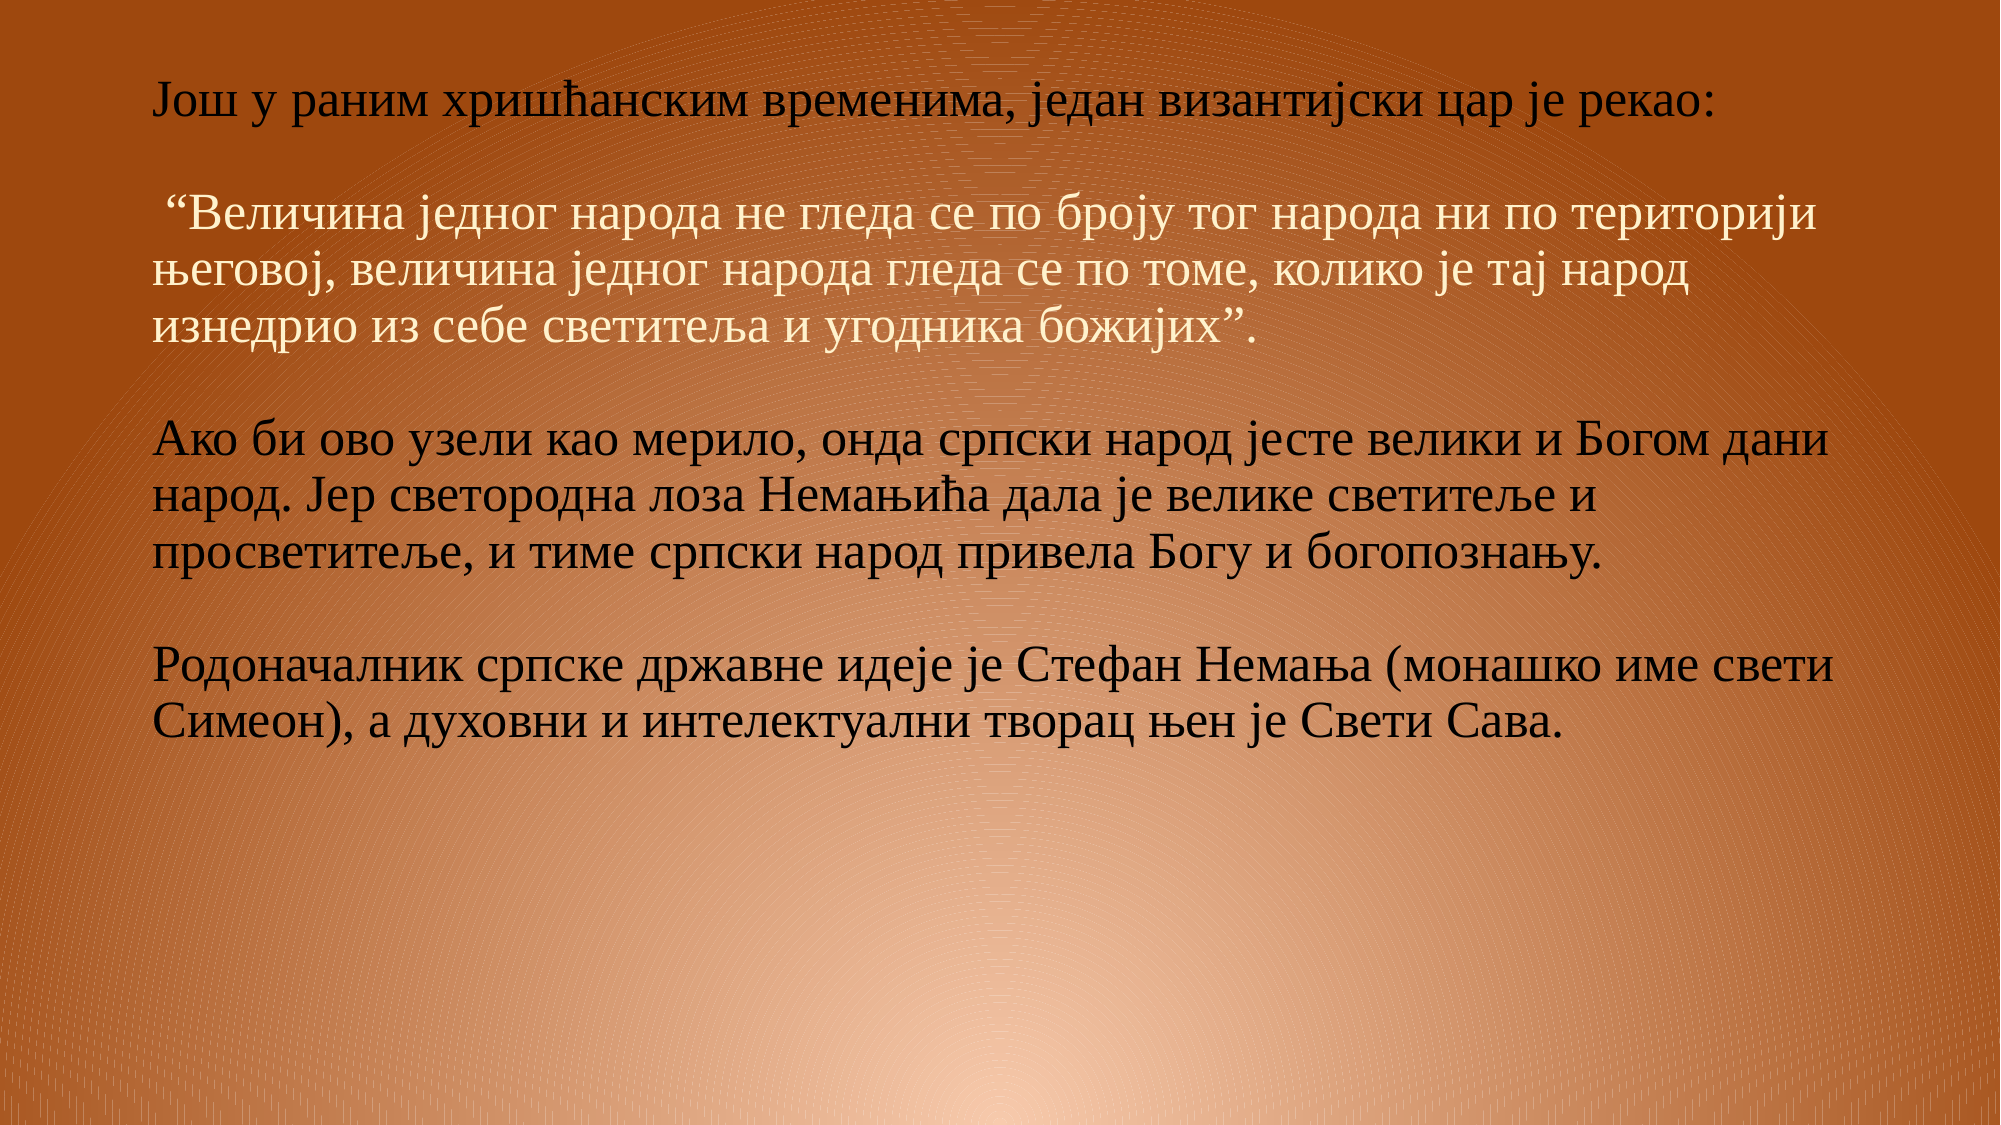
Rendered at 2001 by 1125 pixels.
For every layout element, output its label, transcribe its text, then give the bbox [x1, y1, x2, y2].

title Још у раним хришћанским временима, један византијски цар је рекао: “Величина једног народа не гледа се по броју тог народа ни по територији његовој, величина једног народа гледа се по томе, колико је тај народ изнедрио из себе светитеља и угодника божијих”. Ако би ово узели као мерило, онда српски народ јесте велики и Богом дани народ. Јер светородна лоза Немањића дала је велике светитеље и просветитеље, и тиме српски народ привела Богу и богопознању. Родоначалник српске државне идеје је Стефан Немања (монашко име свети Симеон), а духовни и интелектуални творац њен је Свети Сава. [137, 59, 1863, 914]
